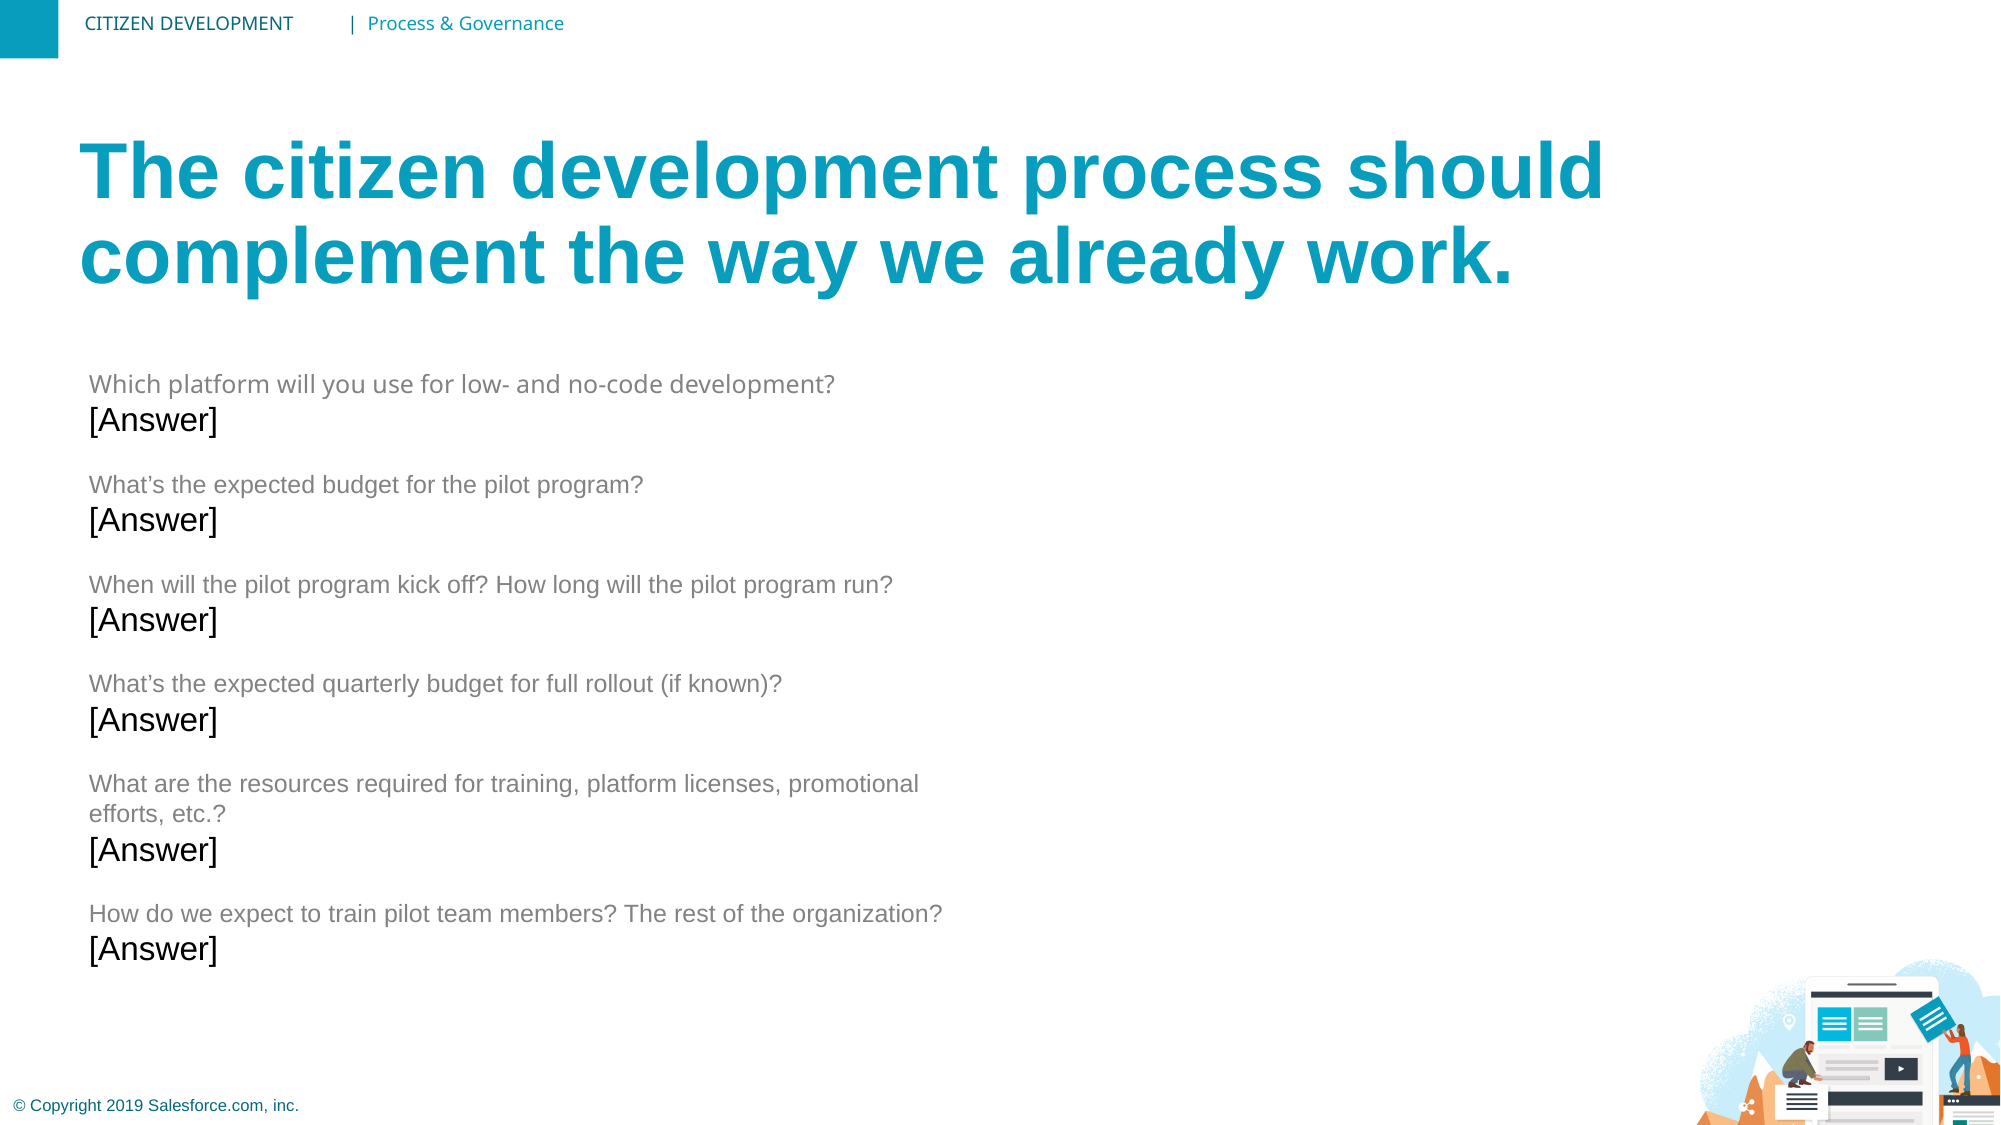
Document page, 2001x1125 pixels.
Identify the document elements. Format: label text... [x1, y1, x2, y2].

text_box Which platform will you use for low- and no-code development? [Answer] What’s the expected budget for the pilot program? [Answer] When will the pilot program kick off? How long will the pilot program run? [Answer] What’s the expected quarterly budget for full rollout (if known)? [Answer] What are the resources required for training, platform licenses, promotional efforts, etc.? [Answer] How do we expect to train pilot team members? The rest of the organization? [Answer] [80, 360, 1920, 1001]
picture [1635, 959, 2001, 1125]
text_box The citizen development process should complement the way we already work. [72, 122, 1937, 328]
text_box | Process & Governance [339, 8, 903, 49]
